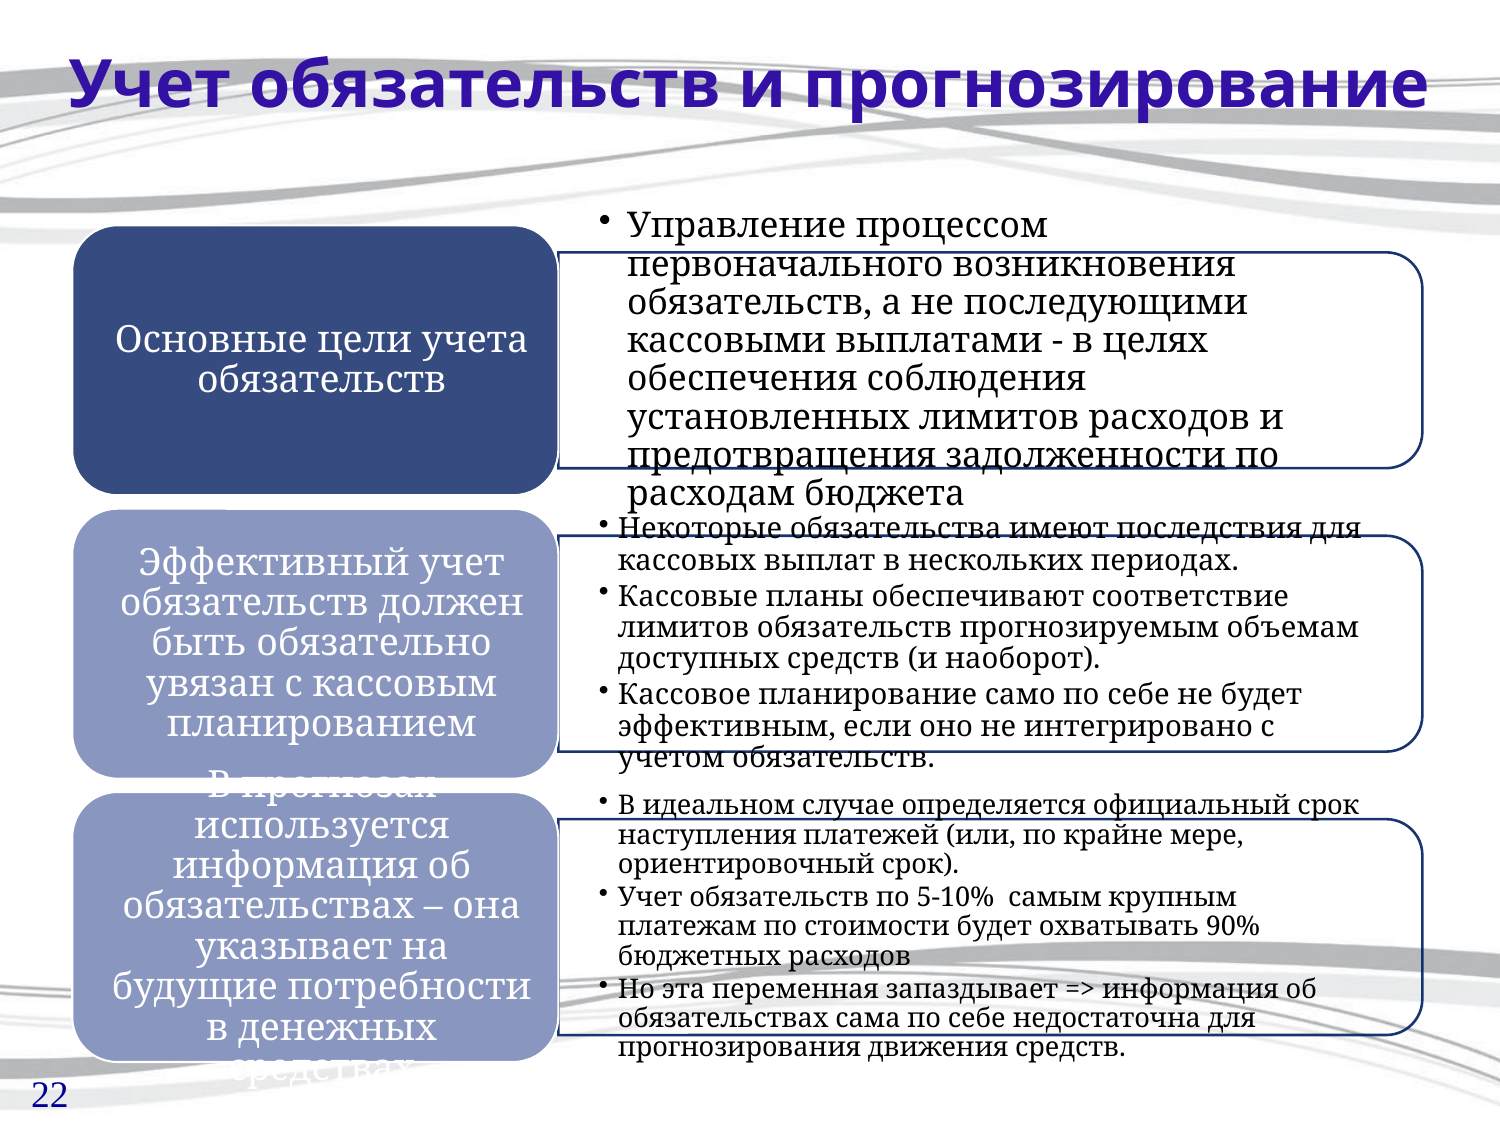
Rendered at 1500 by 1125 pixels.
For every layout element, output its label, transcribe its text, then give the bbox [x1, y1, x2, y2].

title Учет обязательств и прогнозирование [0, 0, 1500, 163]
picture [0, 163, 1500, 1125]
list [72, 224, 1423, 1063]
